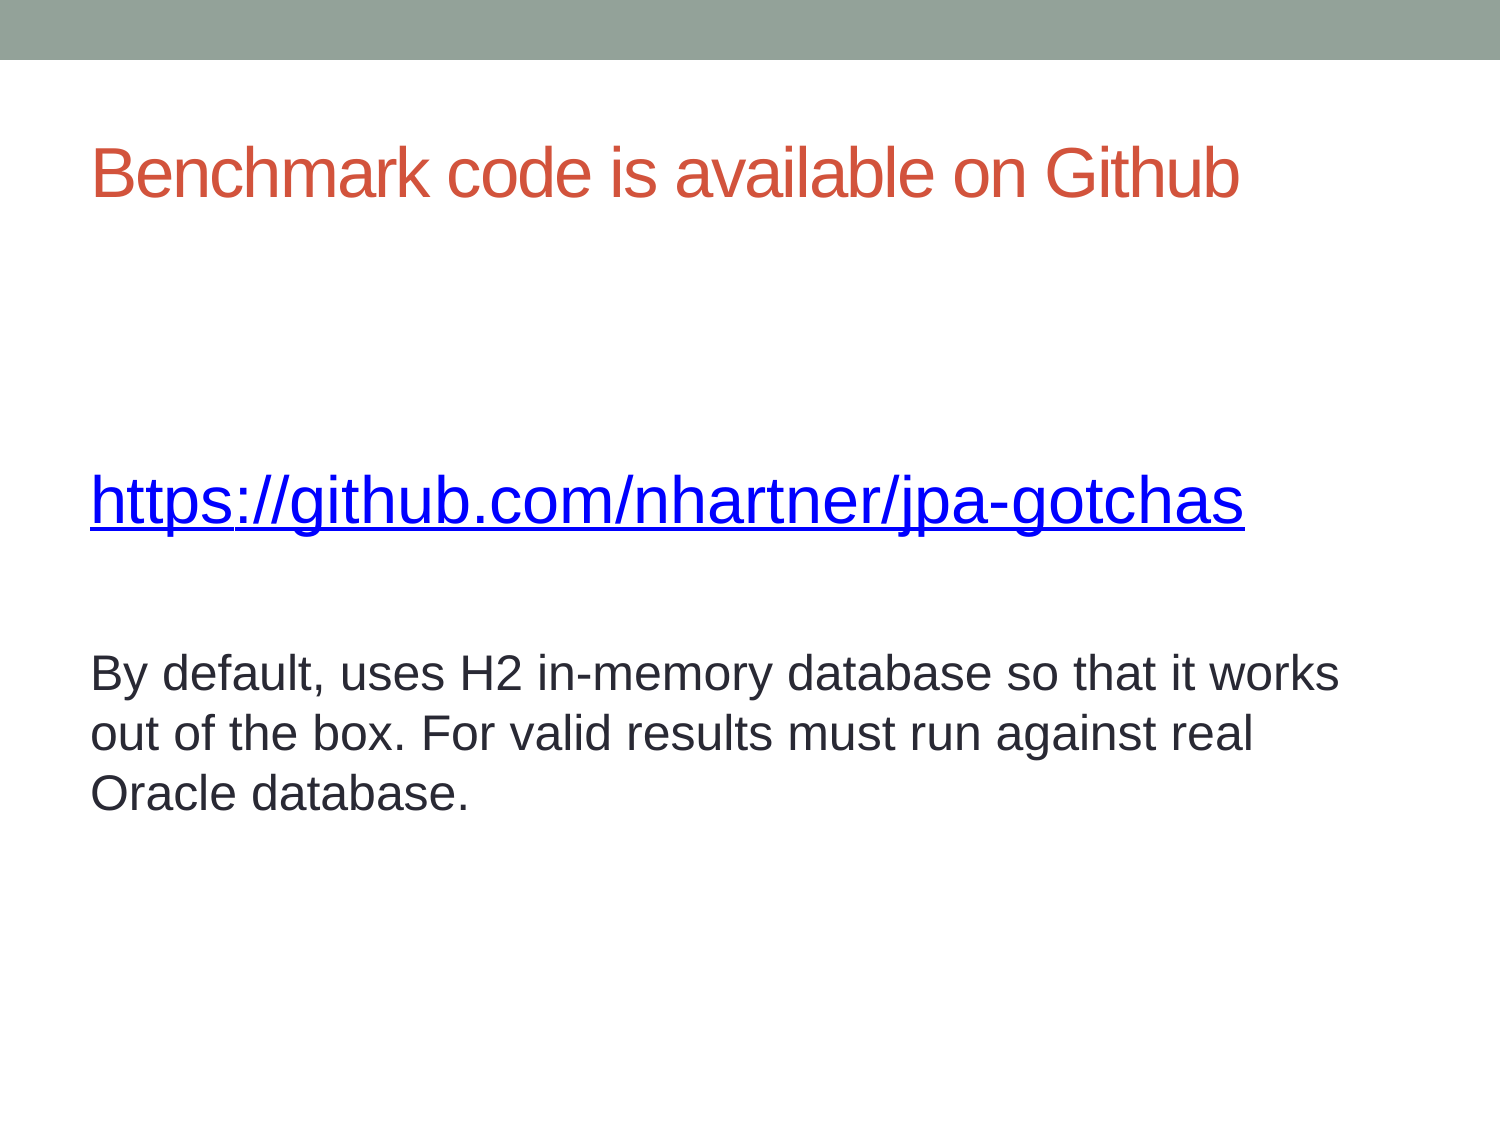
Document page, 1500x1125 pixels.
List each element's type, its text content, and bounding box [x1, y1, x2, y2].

list https://github.com/nhartner/jpa-gotchas By default, uses H2 in-memory database so that it works out of the box. For valid results must run against real Oracle database. [75, 262, 1425, 1063]
title Benchmark code is available on Github [75, 87, 1425, 250]
